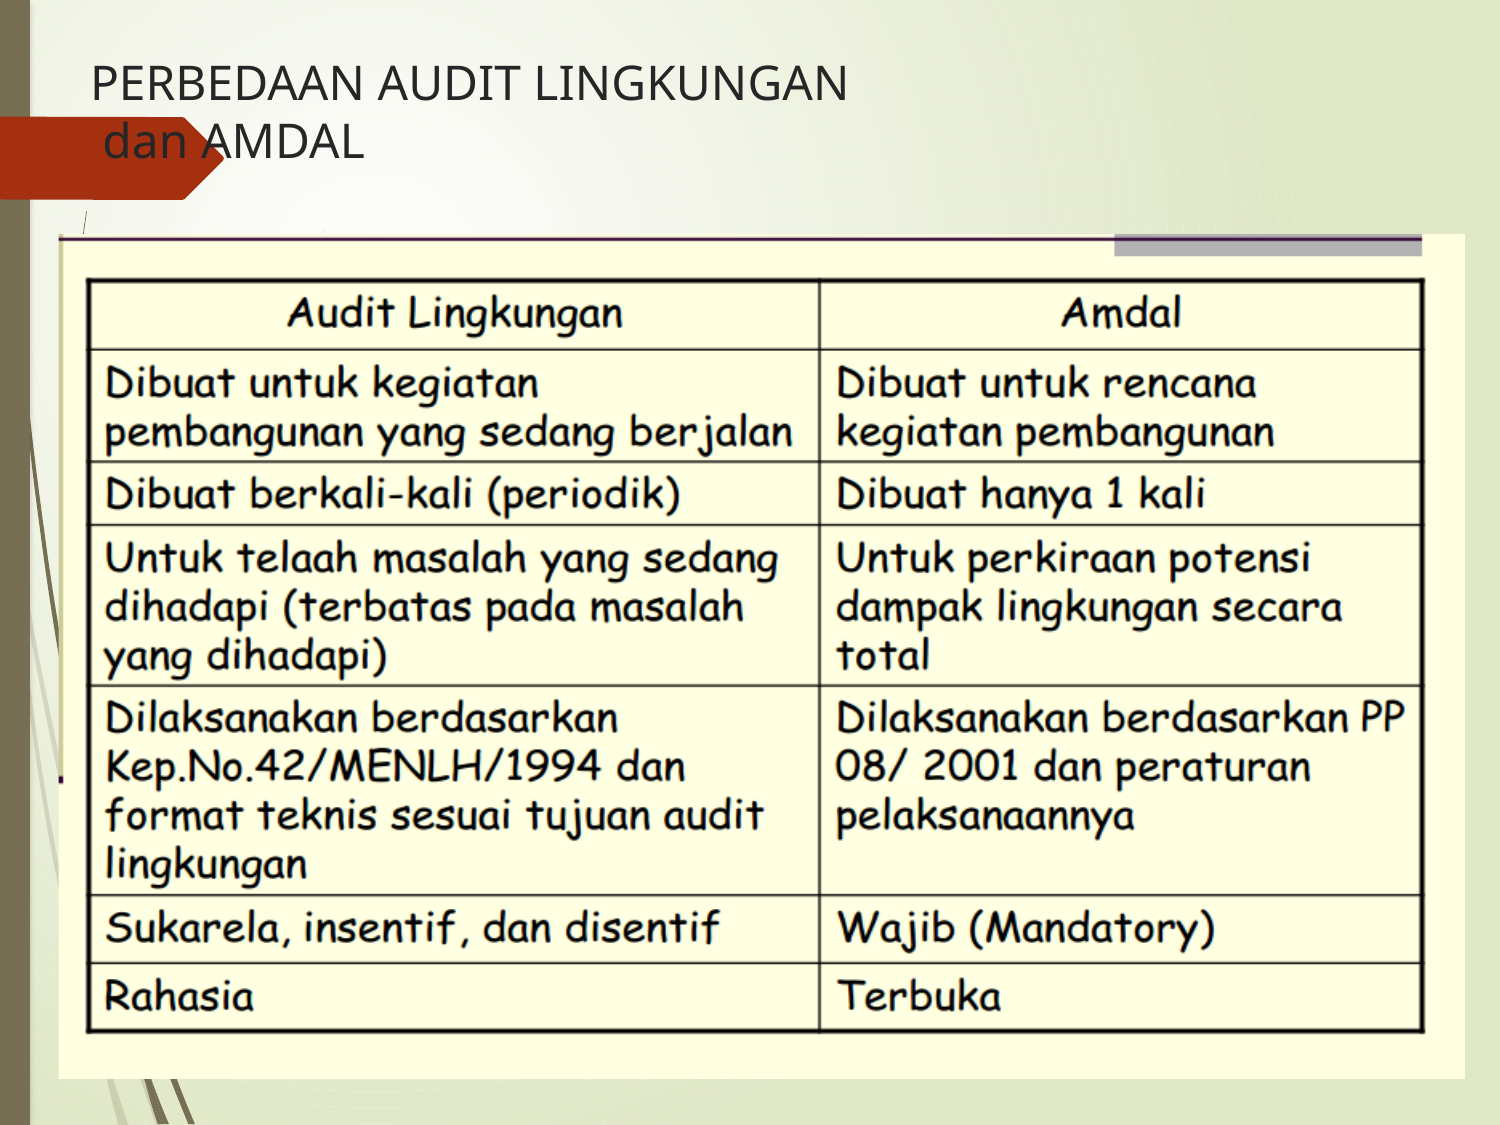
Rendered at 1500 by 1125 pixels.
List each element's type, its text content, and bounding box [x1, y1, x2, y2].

picture [58, 234, 1466, 1079]
title PERBEDAAN AUDIT LINGKUNGAN dan AMDAL [75, 45, 1425, 176]
